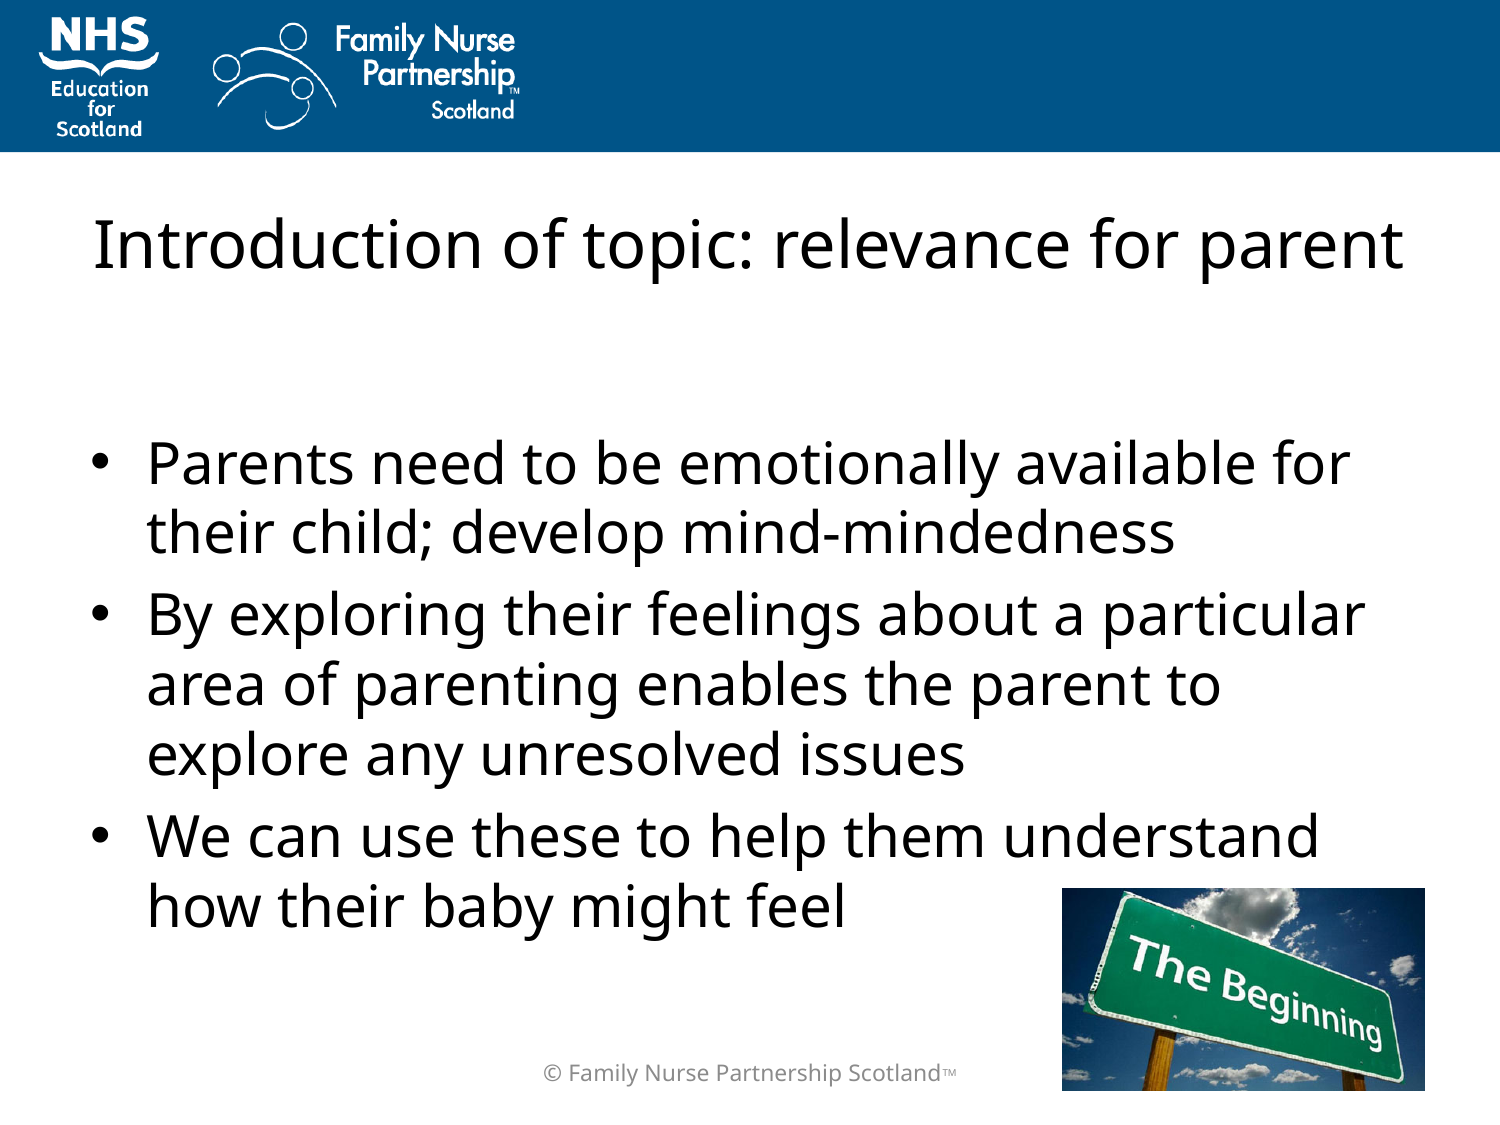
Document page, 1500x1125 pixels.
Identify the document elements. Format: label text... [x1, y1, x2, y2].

list Parents need to be emotionally available for their child; develop mind-mindedness By exploring their feelings about a particular area of parenting enables the parent to explore any unresolved issues We can use these to help them understand how their baby might feel [75, 418, 1425, 1005]
footer © Family Nurse Partnership ScotlandTM [512, 1042, 988, 1103]
title Introduction of topic: relevance for parent [75, 194, 1425, 383]
picture [188, 0, 547, 146]
picture [1062, 888, 1426, 1092]
picture [21, 0, 179, 157]
